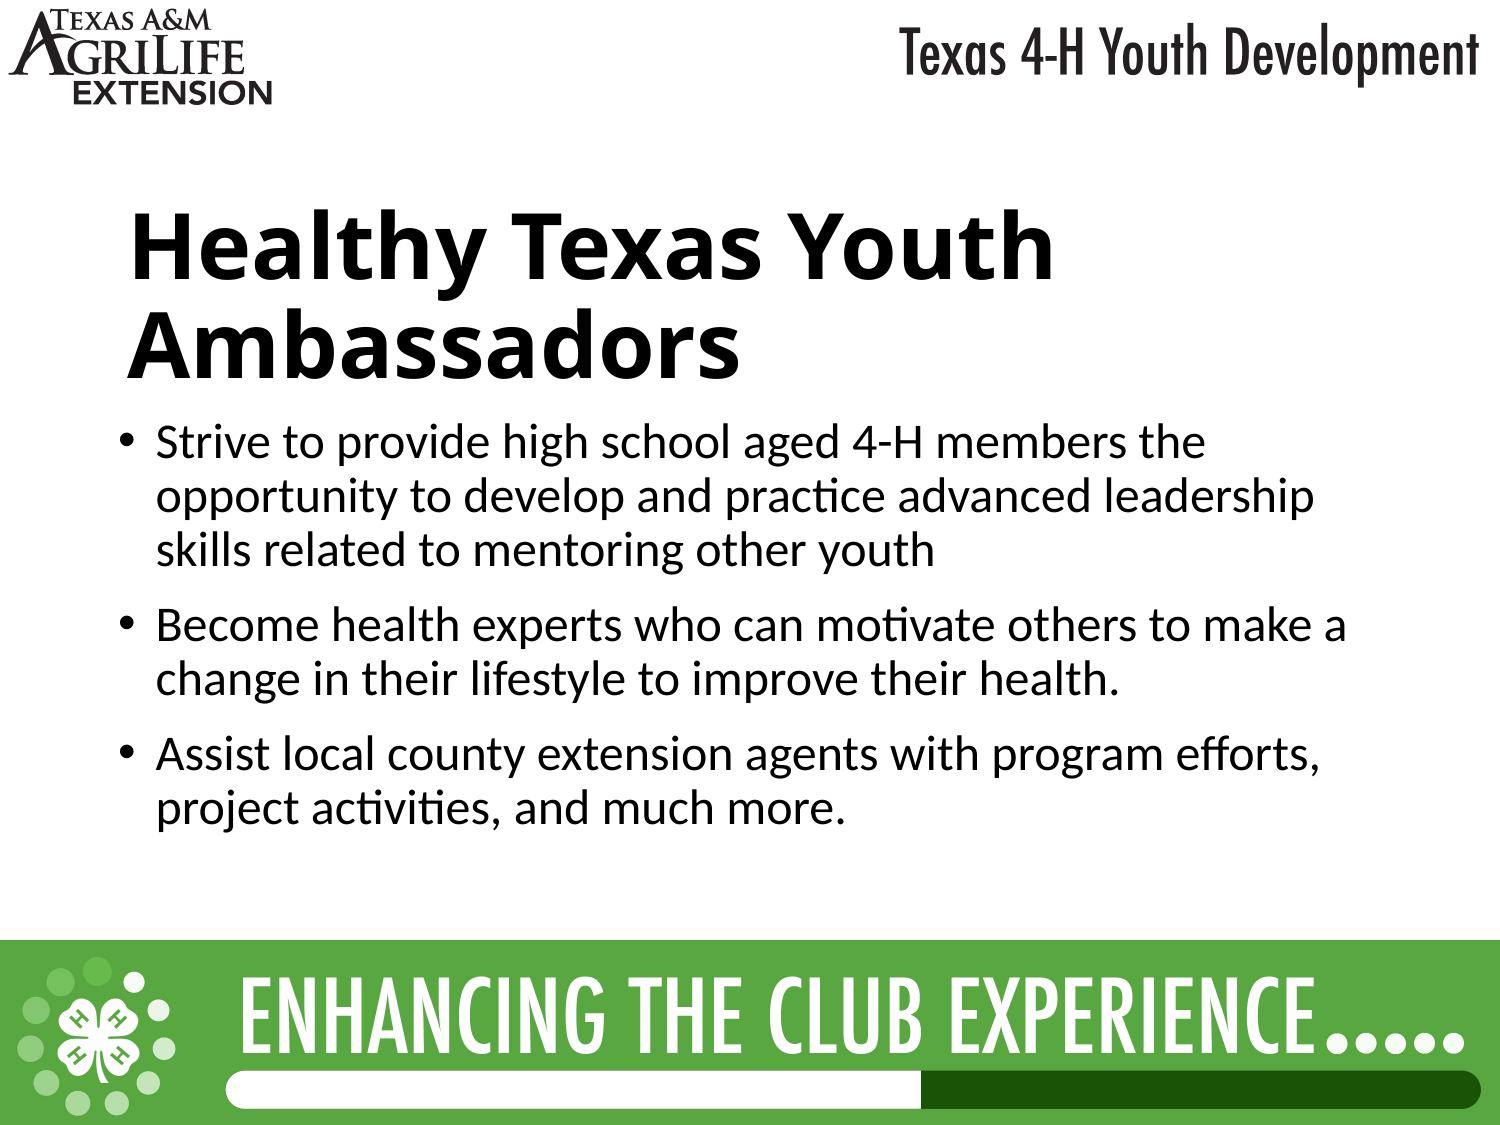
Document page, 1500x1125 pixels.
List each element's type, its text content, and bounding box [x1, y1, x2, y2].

title Healthy Texas Youth Ambassadors [112, 190, 1407, 409]
list Strive to provide high school aged 4-H members the opportunity to develop and practice advanced leadership skills related to mentoring other youth Become health experts who can motivate others to make a change in their lifestyle to improve their health. Assist local county extension agents with program efforts, project activities, and much more. [103, 408, 1397, 1014]
picture [0, 0, 1500, 1125]
